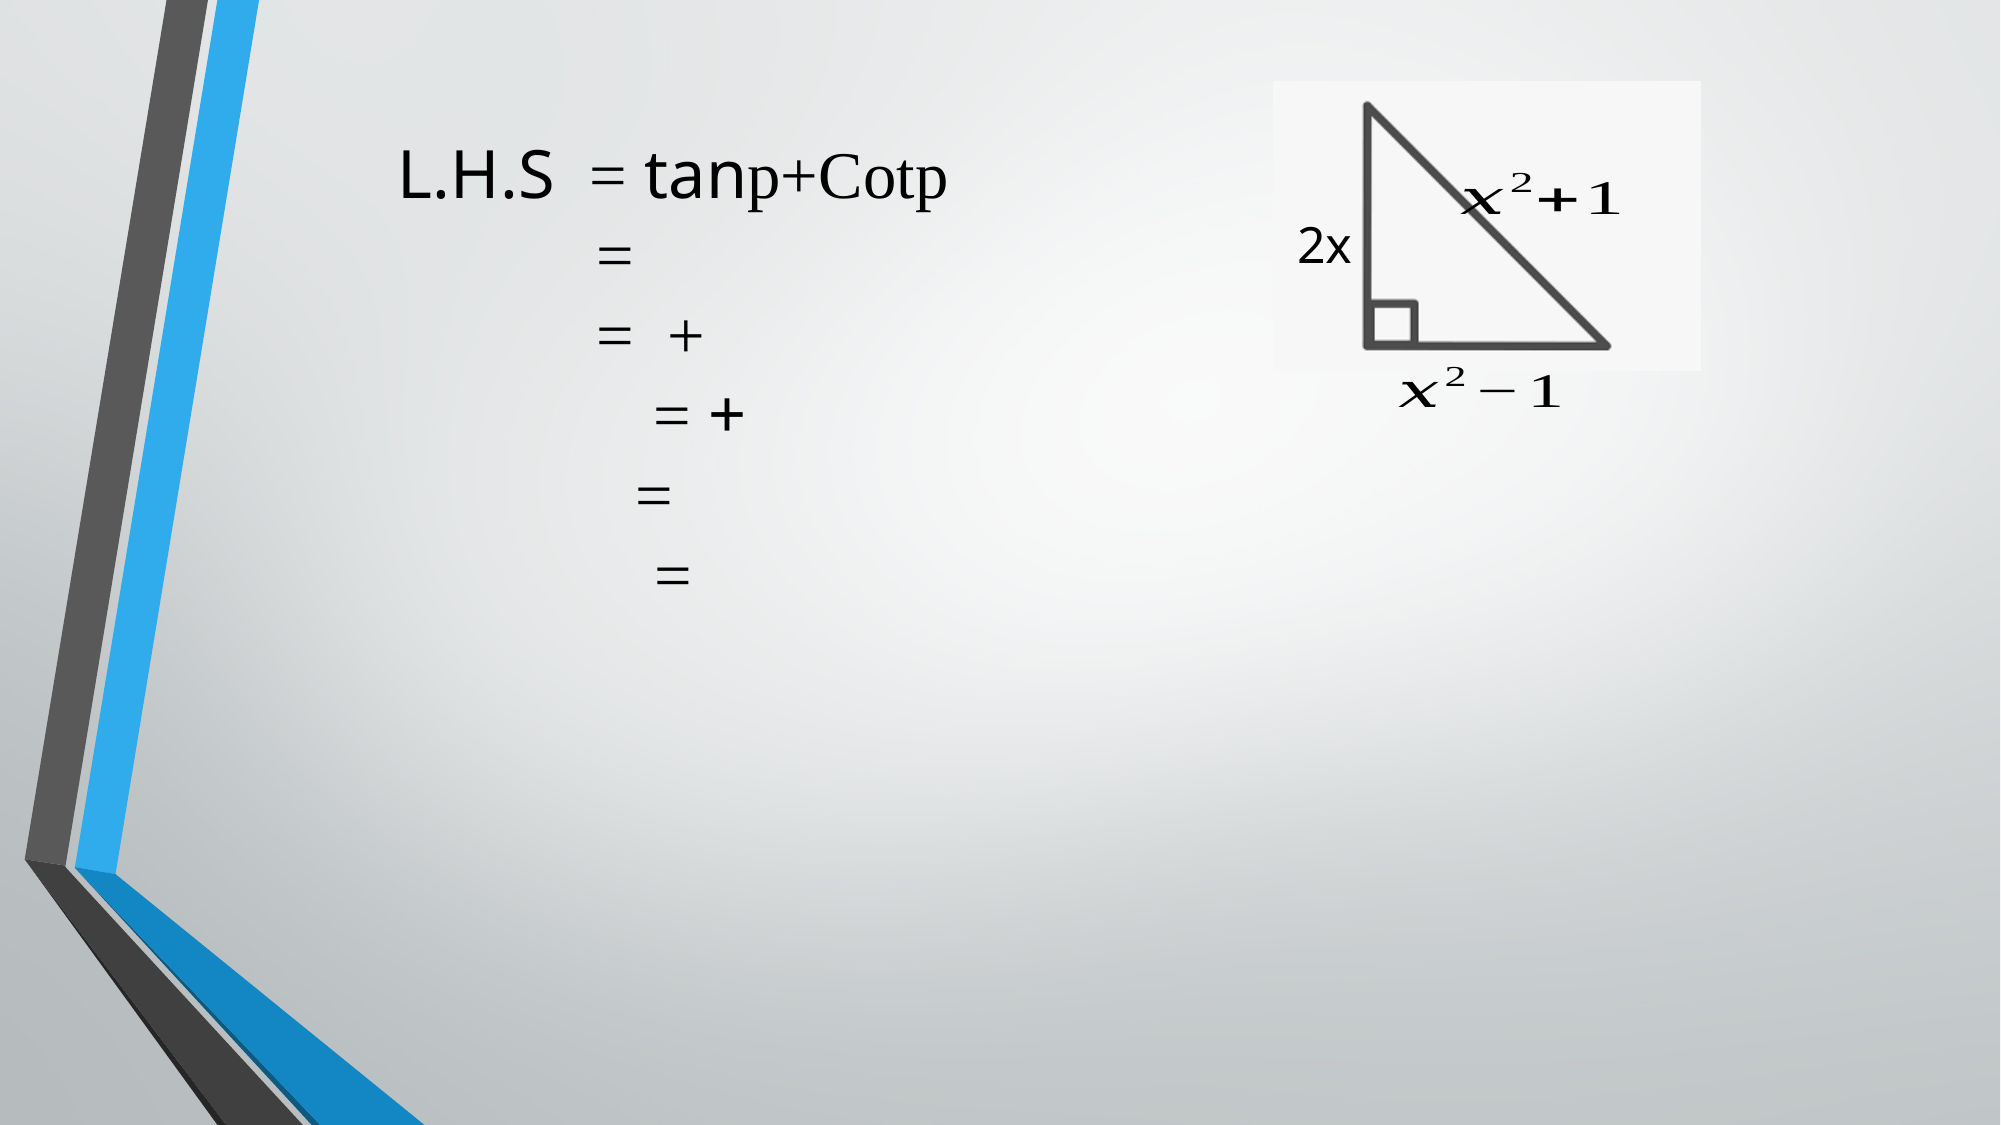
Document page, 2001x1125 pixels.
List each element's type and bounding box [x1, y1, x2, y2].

text_box [1273, 81, 1701, 420]
